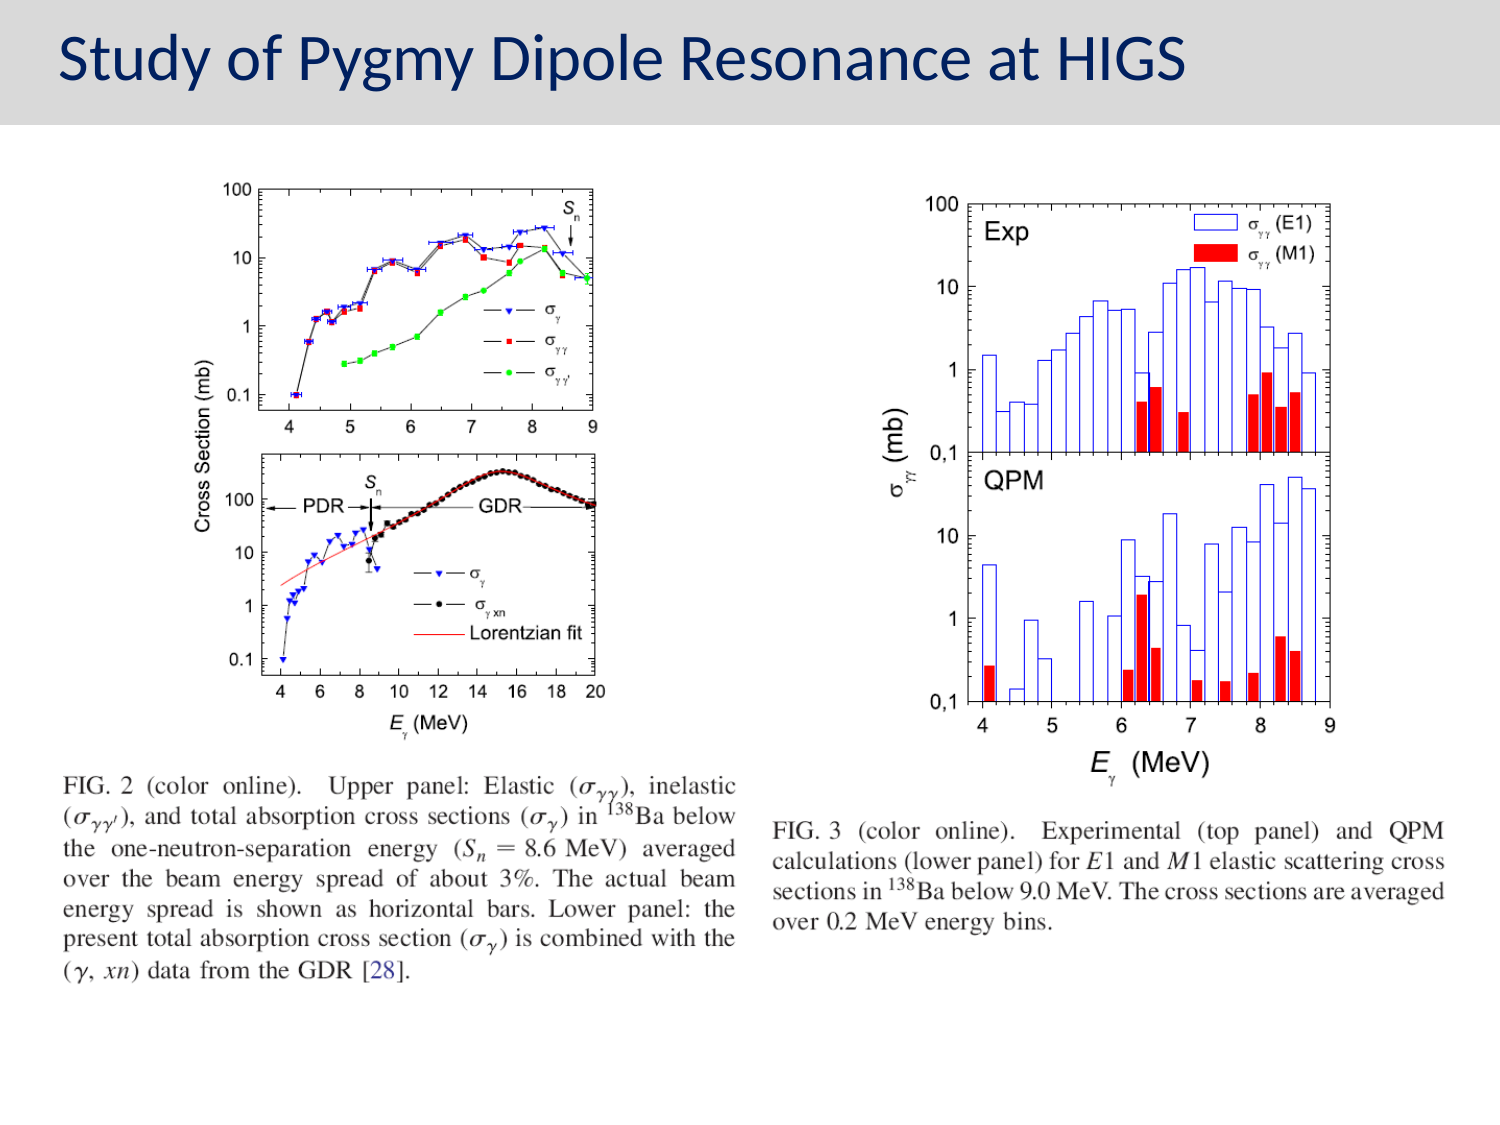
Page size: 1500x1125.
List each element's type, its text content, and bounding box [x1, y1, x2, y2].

text_box Study of Pygmy Dipole Resonance at HIGS [44, 6, 1204, 101]
picture [762, 169, 1460, 941]
picture [62, 174, 753, 994]
